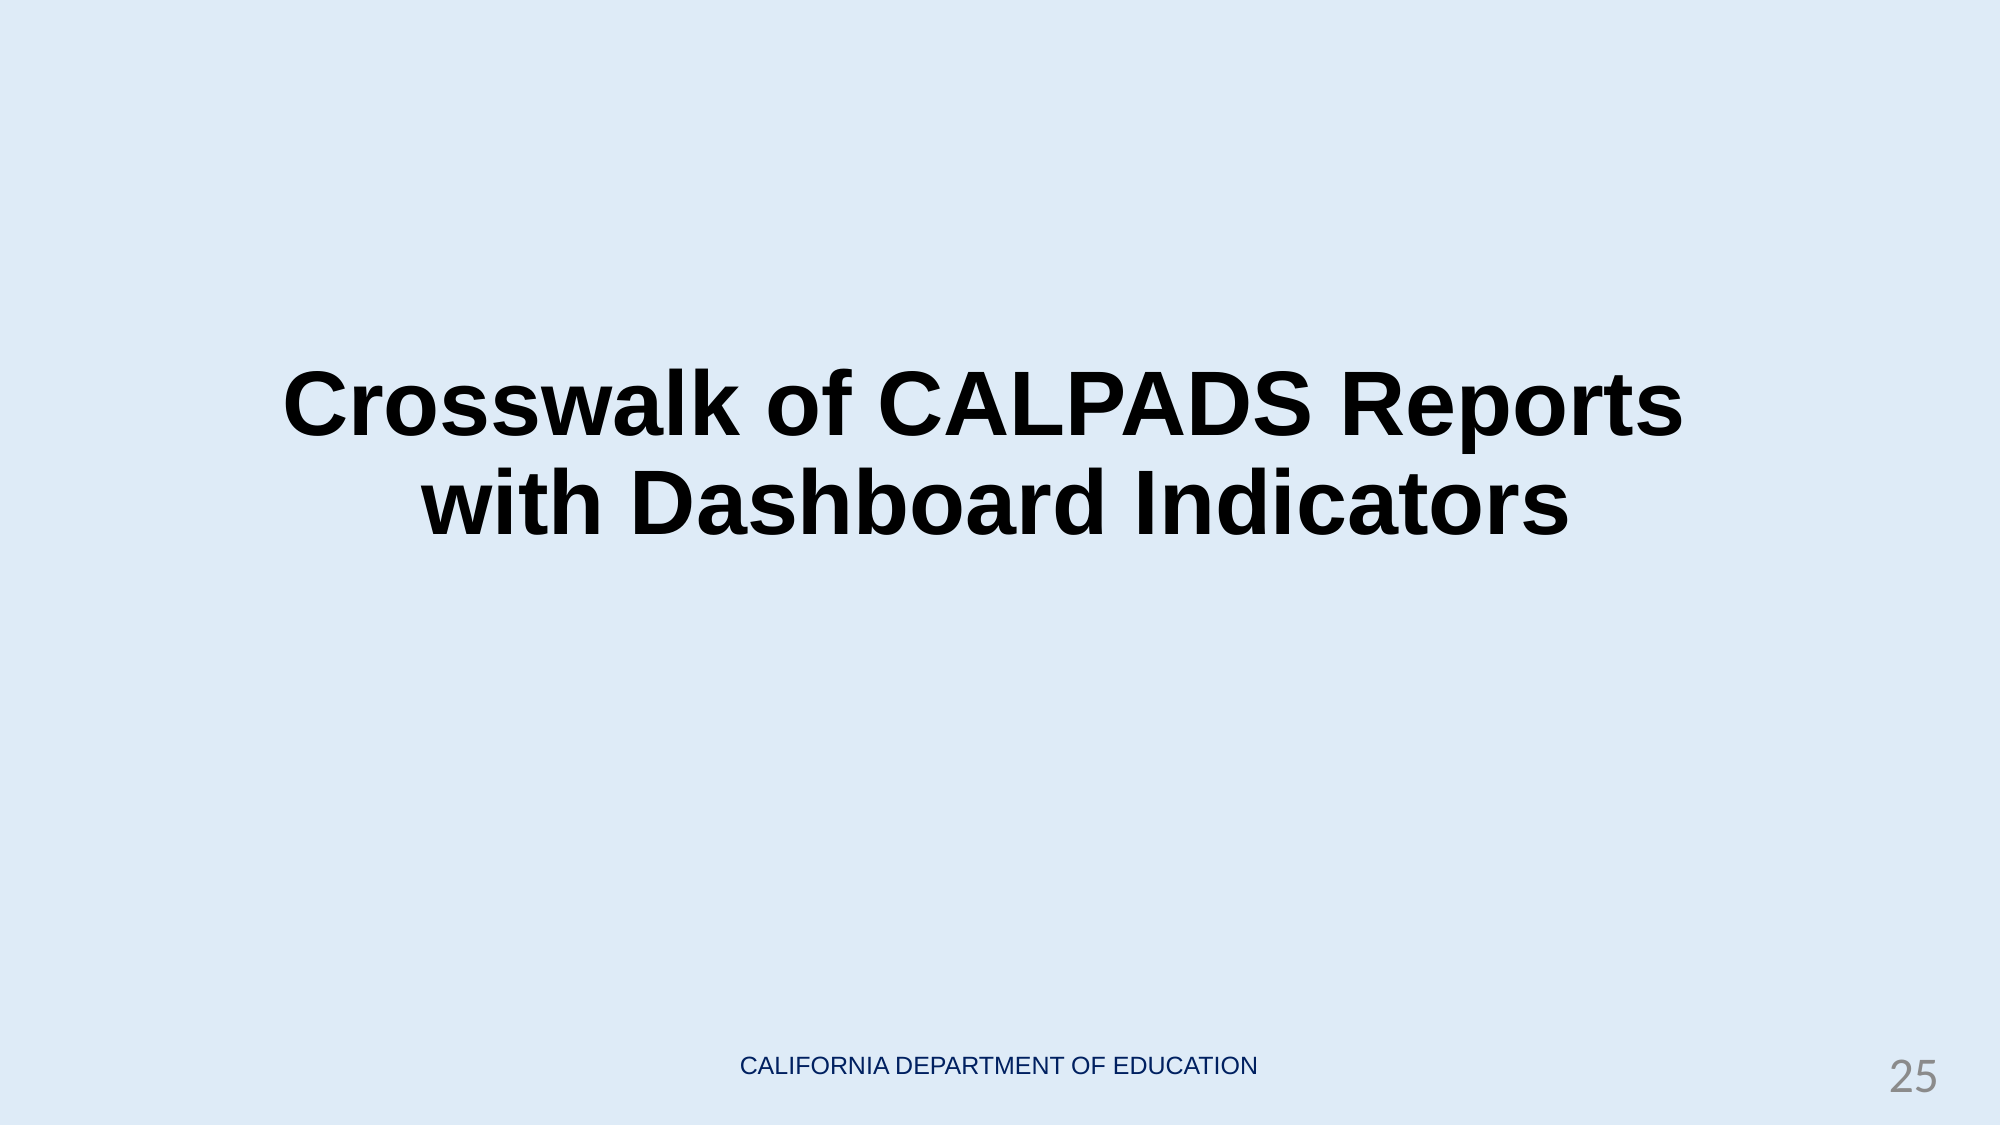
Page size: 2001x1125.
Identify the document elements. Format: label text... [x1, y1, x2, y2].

title Crosswalk of CALPADS Reports with Dashboard Indicators [54, 212, 1940, 809]
slide_number 25 [1504, 1042, 1954, 1103]
